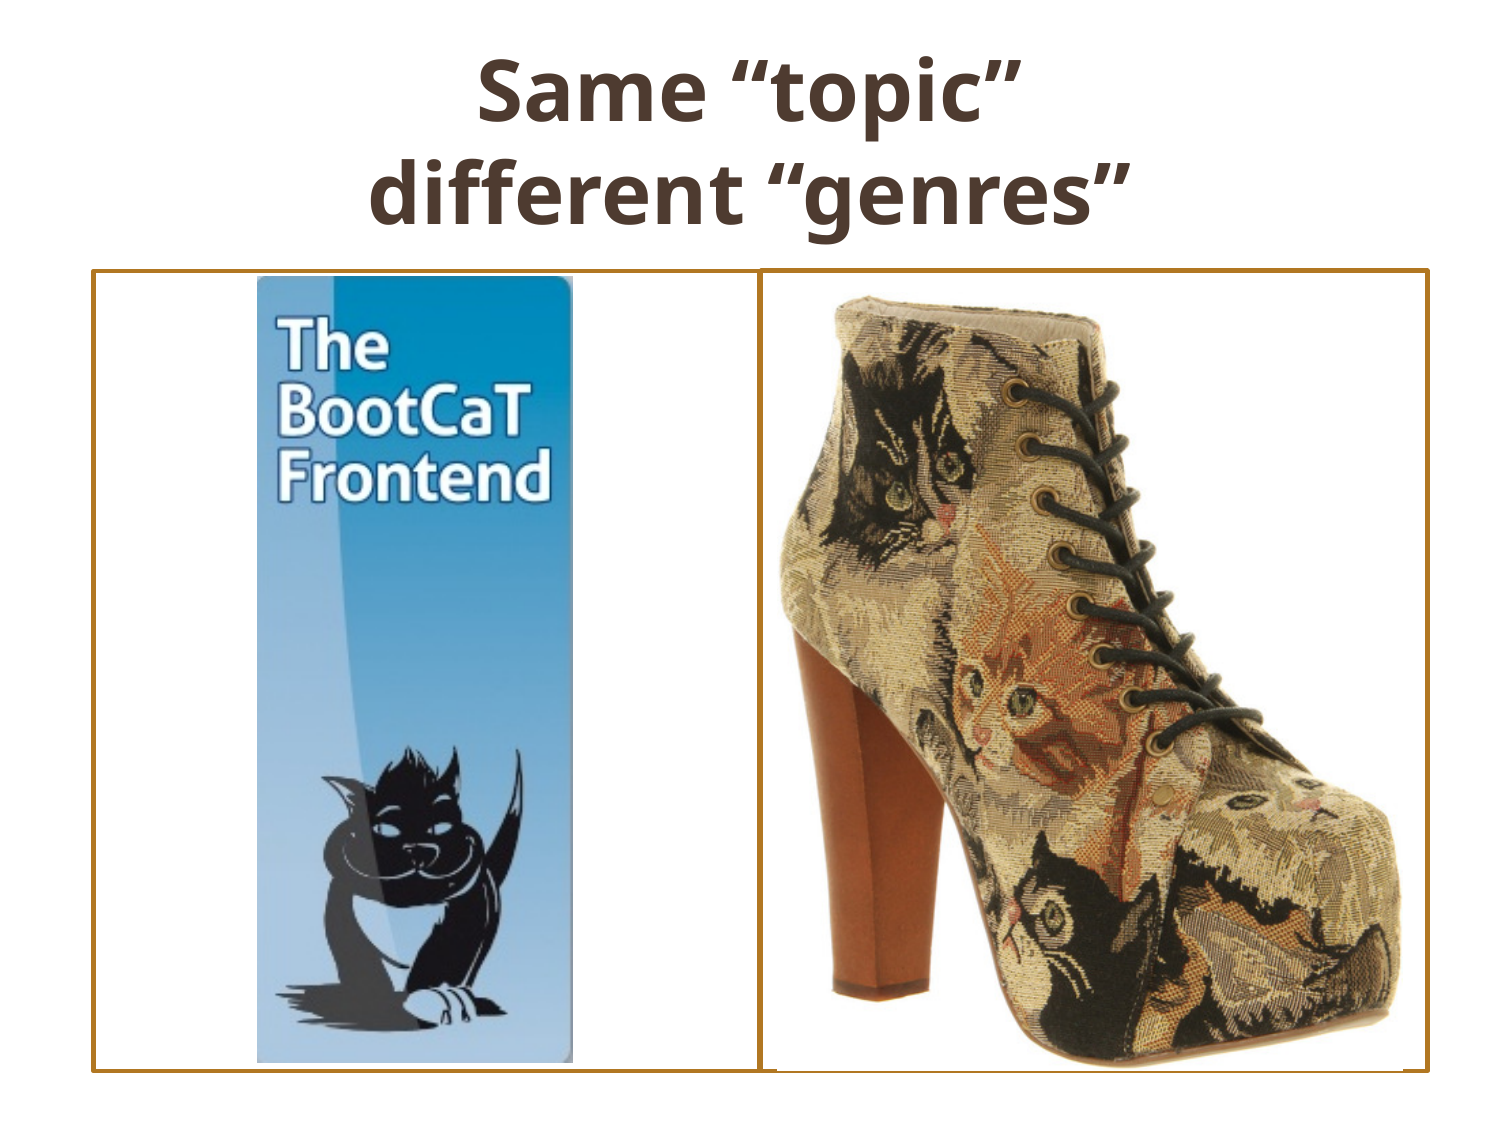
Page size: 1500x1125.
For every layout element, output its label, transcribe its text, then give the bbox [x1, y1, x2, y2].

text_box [93, 270, 1428, 1072]
title Same “topic” different “genres” [74, 44, 1426, 233]
